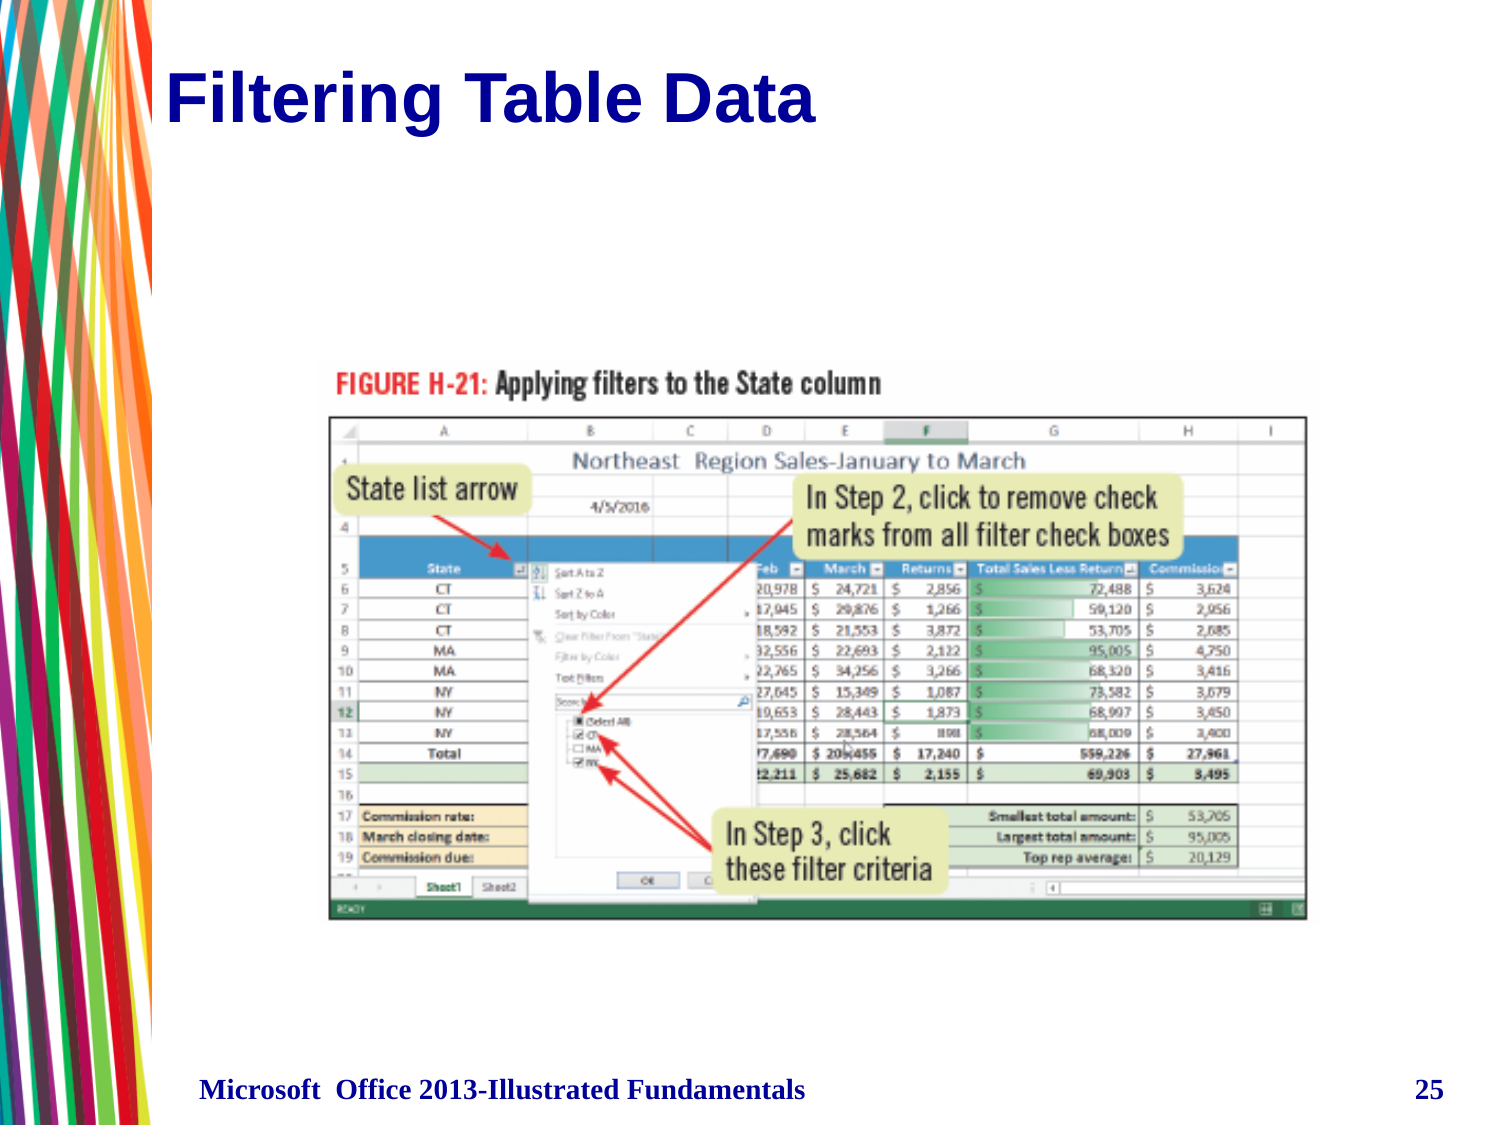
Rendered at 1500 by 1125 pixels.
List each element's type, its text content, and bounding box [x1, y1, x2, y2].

picture [316, 362, 1321, 925]
title Filtering Table Data [149, 0, 1500, 190]
picture [0, 0, 152, 1125]
slide_number 25 [1356, 1062, 1460, 1105]
footer Microsoft Office 2013-Illustrated Fundamentals [183, 1062, 1147, 1125]
